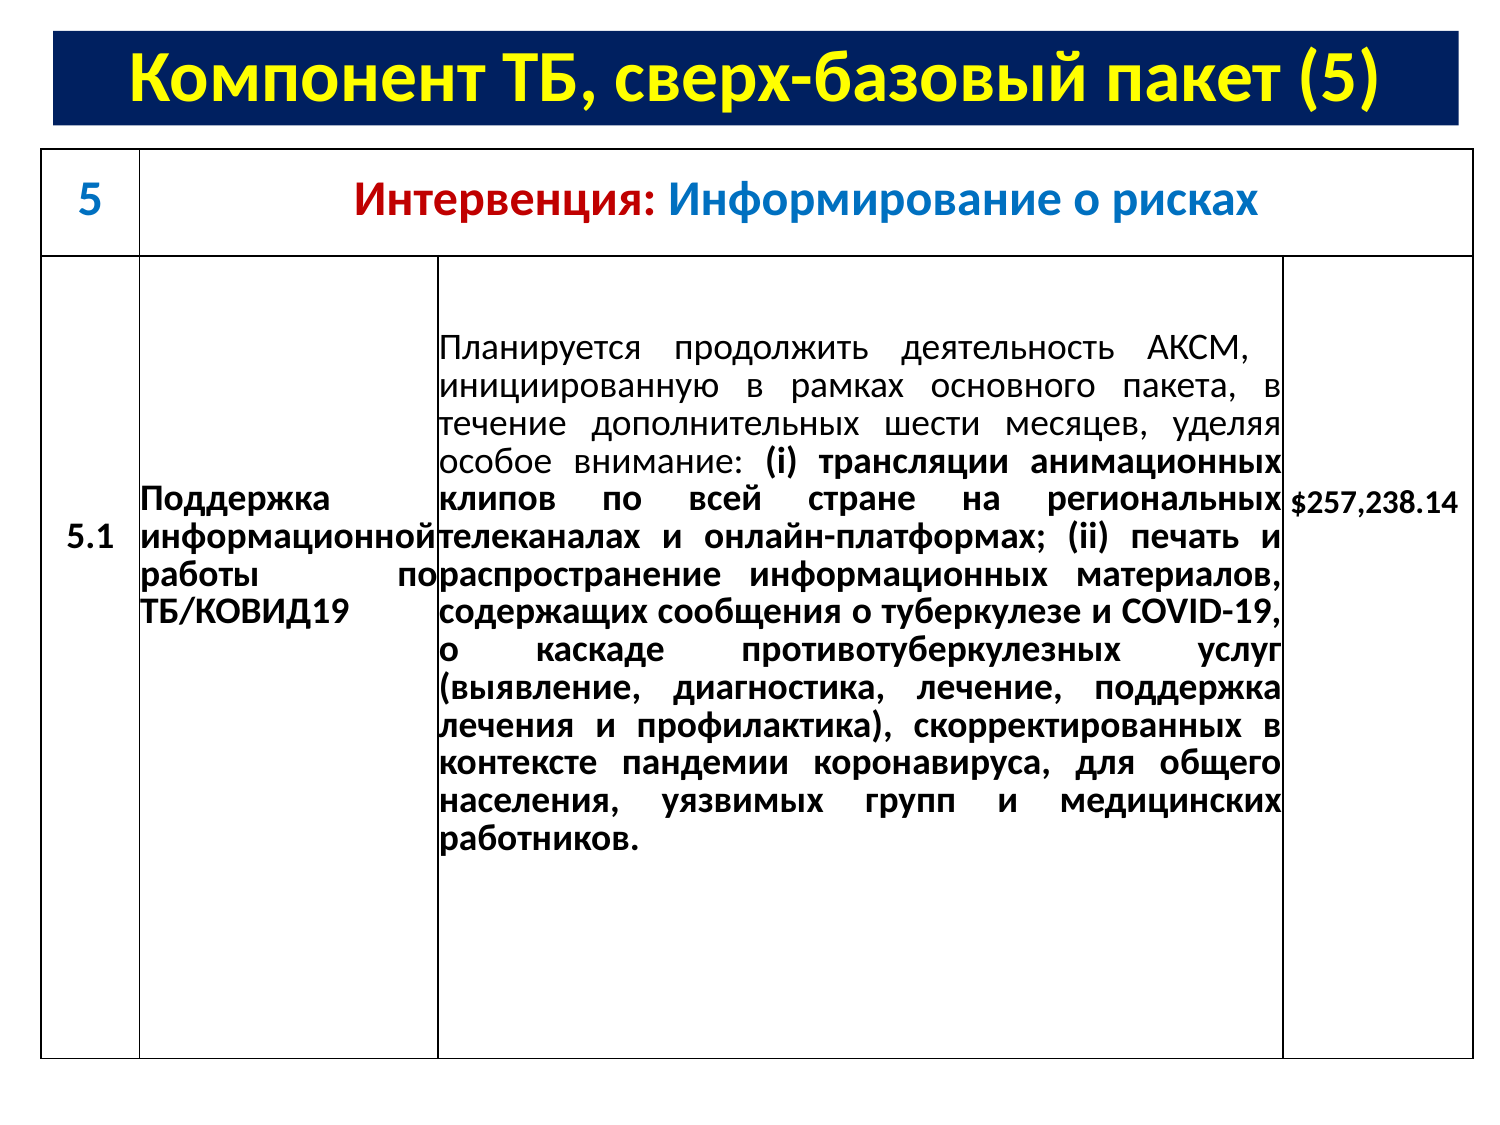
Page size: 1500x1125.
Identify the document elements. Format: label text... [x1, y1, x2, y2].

table_cell Планируется продолжить деятельность АКСМ, инициированную в рамках основного пакета, в течение дополнительных шести месяцев, уделяя особое внимание: (i) трансляции анимационных клипов по всей стране на региональных телеканалах и онлайн-платформах; (ii) печать и распространение информационных материалов, содержащих сообщения о туберкулезе и COVID-19, о каскаде противотуберкулезных услуг (выявление, диагностика, лечение, поддержка лечения и профилактика), скорректированных в контексте пандемии коронавируса, для общего населения, уязвимых групп и медицинских работников. [439, 257, 1282, 1058]
table_cell Поддержка информационной работы по ТБ/КОВИД19 [140, 257, 437, 1058]
table_cell 5.1 [42, 257, 139, 1058]
table_header Интервенция: Информирование о рисках [140, 150, 1472, 255]
title Компонент ТБ, сверх-базовый пакет (5) [53, 30, 1459, 126]
table_cell $257,238.14 [1284, 257, 1472, 1058]
table_header 5 [42, 150, 139, 255]
